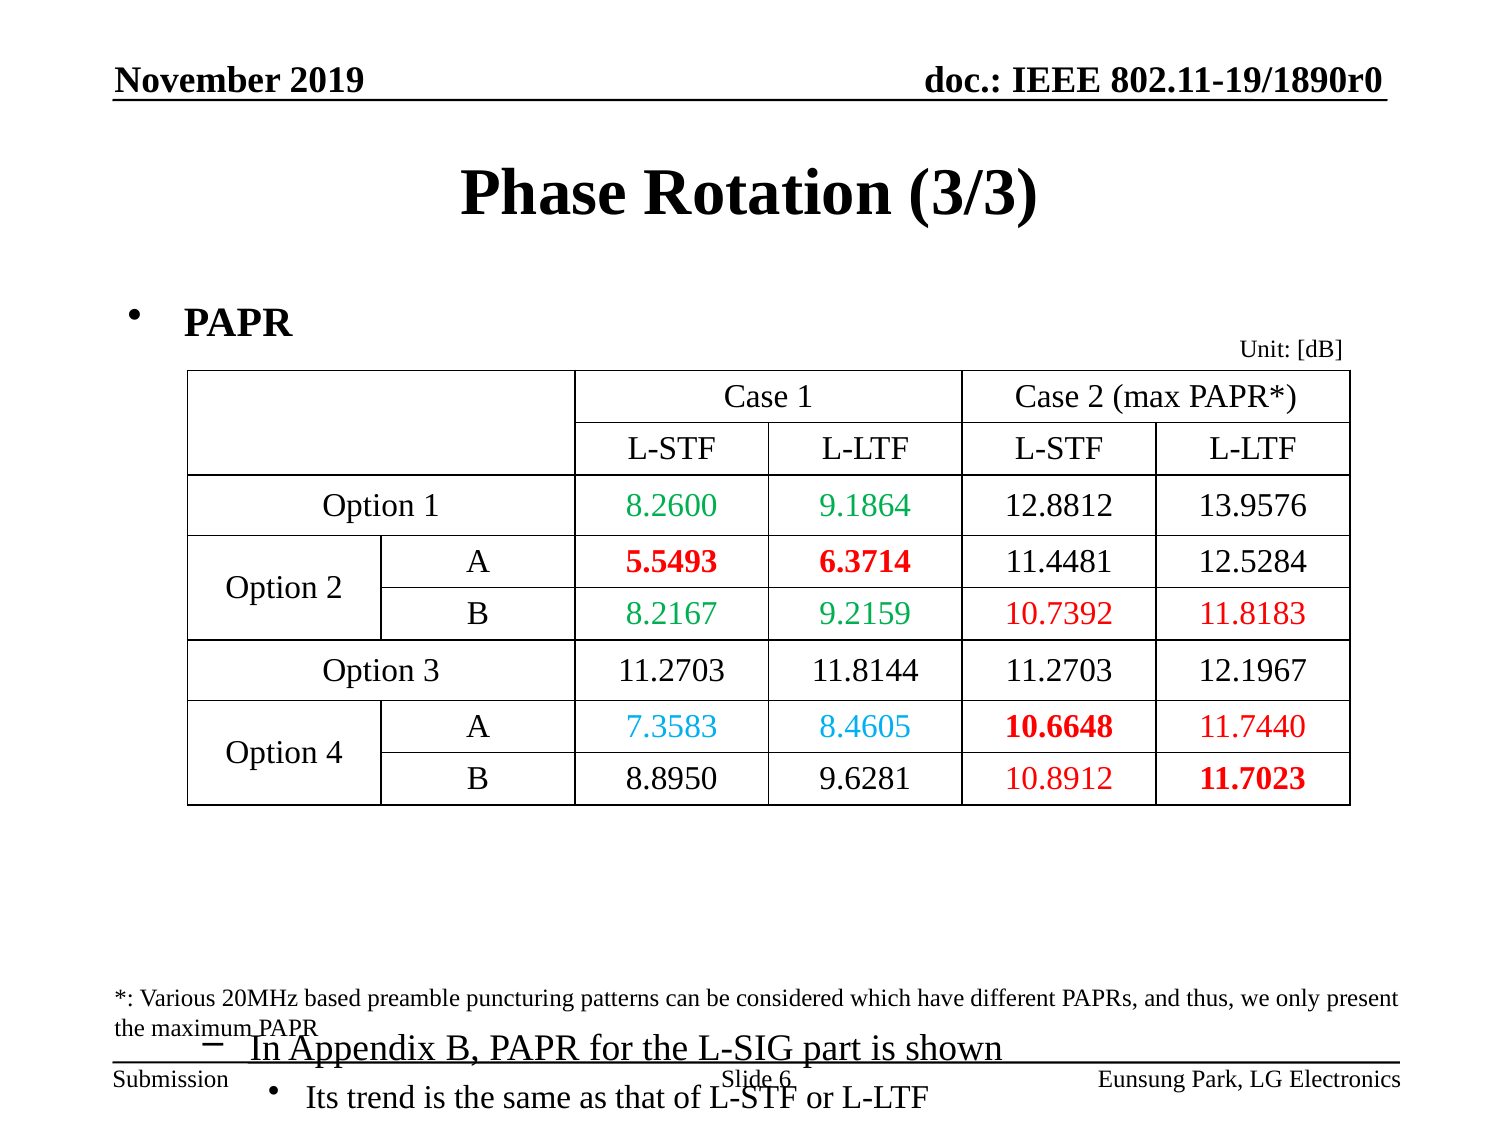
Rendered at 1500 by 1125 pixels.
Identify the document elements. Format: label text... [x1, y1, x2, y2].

text_box *: Various 20MHz based preamble puncturing patterns can be considered which have different PAPRs, and thus, we only present the maximum PAPR [99, 974, 1438, 1049]
table_cell 12.8812 [963, 476, 1155, 535]
table_header Case 2 (max PAPR*) [963, 371, 1349, 422]
table_cell 11.8183 [1157, 588, 1349, 639]
slide_number Slide 6 [712, 1061, 800, 1093]
table_cell 11.2703 [576, 641, 768, 700]
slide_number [114, 54, 368, 101]
table_cell A [382, 701, 574, 752]
table_cell 9.2159 [769, 588, 961, 639]
table_cell Option 3 [188, 641, 574, 700]
table_cell 11.4481 [963, 536, 1155, 587]
table_cell L-LTF [769, 423, 961, 474]
table_cell L-STF [963, 423, 1155, 474]
list PAPR In Appendix B, PAPR for the L-SIG part is shown Its trend is the same as that of L-STF or L-LTF [112, 287, 1388, 974]
table_header Case 1 [576, 371, 961, 422]
table_cell A [382, 536, 574, 587]
table_cell 8.2167 [576, 588, 768, 639]
table_header [188, 371, 574, 474]
table_cell 11.7023 [1157, 753, 1349, 804]
table_cell 12.5284 [1157, 536, 1349, 587]
footer Eunsung Park, LG Electronics [1038, 1061, 1402, 1093]
table_cell Option 2 [188, 536, 380, 639]
table_cell 13.9576 [1157, 476, 1349, 535]
table_cell Option 1 [188, 476, 574, 535]
table_cell 11.7440 [1157, 701, 1349, 752]
table_cell 10.7392 [963, 588, 1155, 639]
table_cell 10.8912 [963, 753, 1155, 804]
table_cell 11.8144 [769, 641, 961, 700]
table_cell 9.6281 [769, 753, 961, 804]
title Phase Rotation (3/3) [112, 112, 1388, 263]
table_cell 9.1864 [769, 476, 961, 535]
table_cell Option 4 [188, 701, 380, 804]
table_cell 6.3714 [769, 536, 961, 587]
table_cell 8.2600 [576, 476, 768, 535]
table_cell B [382, 753, 574, 804]
table_cell 5.5493 [576, 536, 768, 587]
table_cell L-STF [576, 423, 768, 474]
table_cell 8.4605 [769, 701, 961, 752]
table_cell 12.1967 [1157, 641, 1349, 700]
table_cell 8.8950 [576, 753, 768, 804]
table_cell 11.2703 [963, 641, 1155, 700]
table_cell B [382, 588, 574, 639]
table_cell L-LTF [1157, 423, 1349, 474]
text_box Unit: [dB] [1224, 324, 1363, 370]
table_cell 10.6648 [963, 701, 1155, 752]
table_cell 7.3583 [576, 701, 768, 752]
